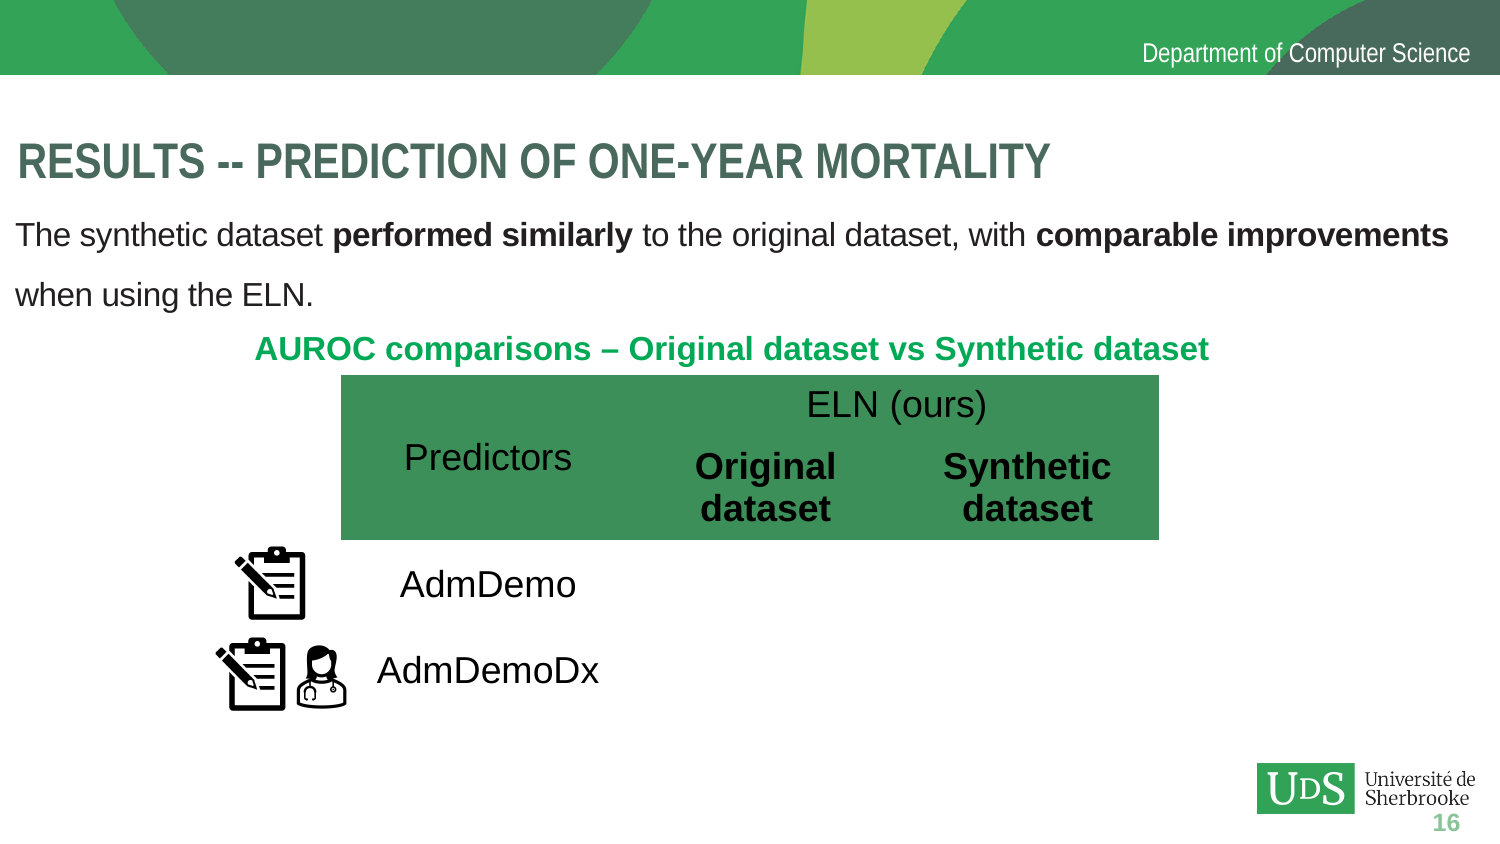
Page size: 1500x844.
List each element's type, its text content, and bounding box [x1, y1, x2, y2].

picture [229, 539, 318, 627]
picture [210, 630, 360, 718]
slide_number 16 [1138, 798, 1476, 844]
picture [1257, 763, 1475, 798]
picture [0, 0, 1500, 75]
title Results -- Prediction of one-year mortality [17, 68, 1200, 185]
text_box The synthetic dataset performed similarly to the original dataset, with comparable improvements when using the ELN. [15, 193, 1462, 313]
text_box AUROC comparisons – Original dataset vs Synthetic dataset [254, 306, 1230, 381]
